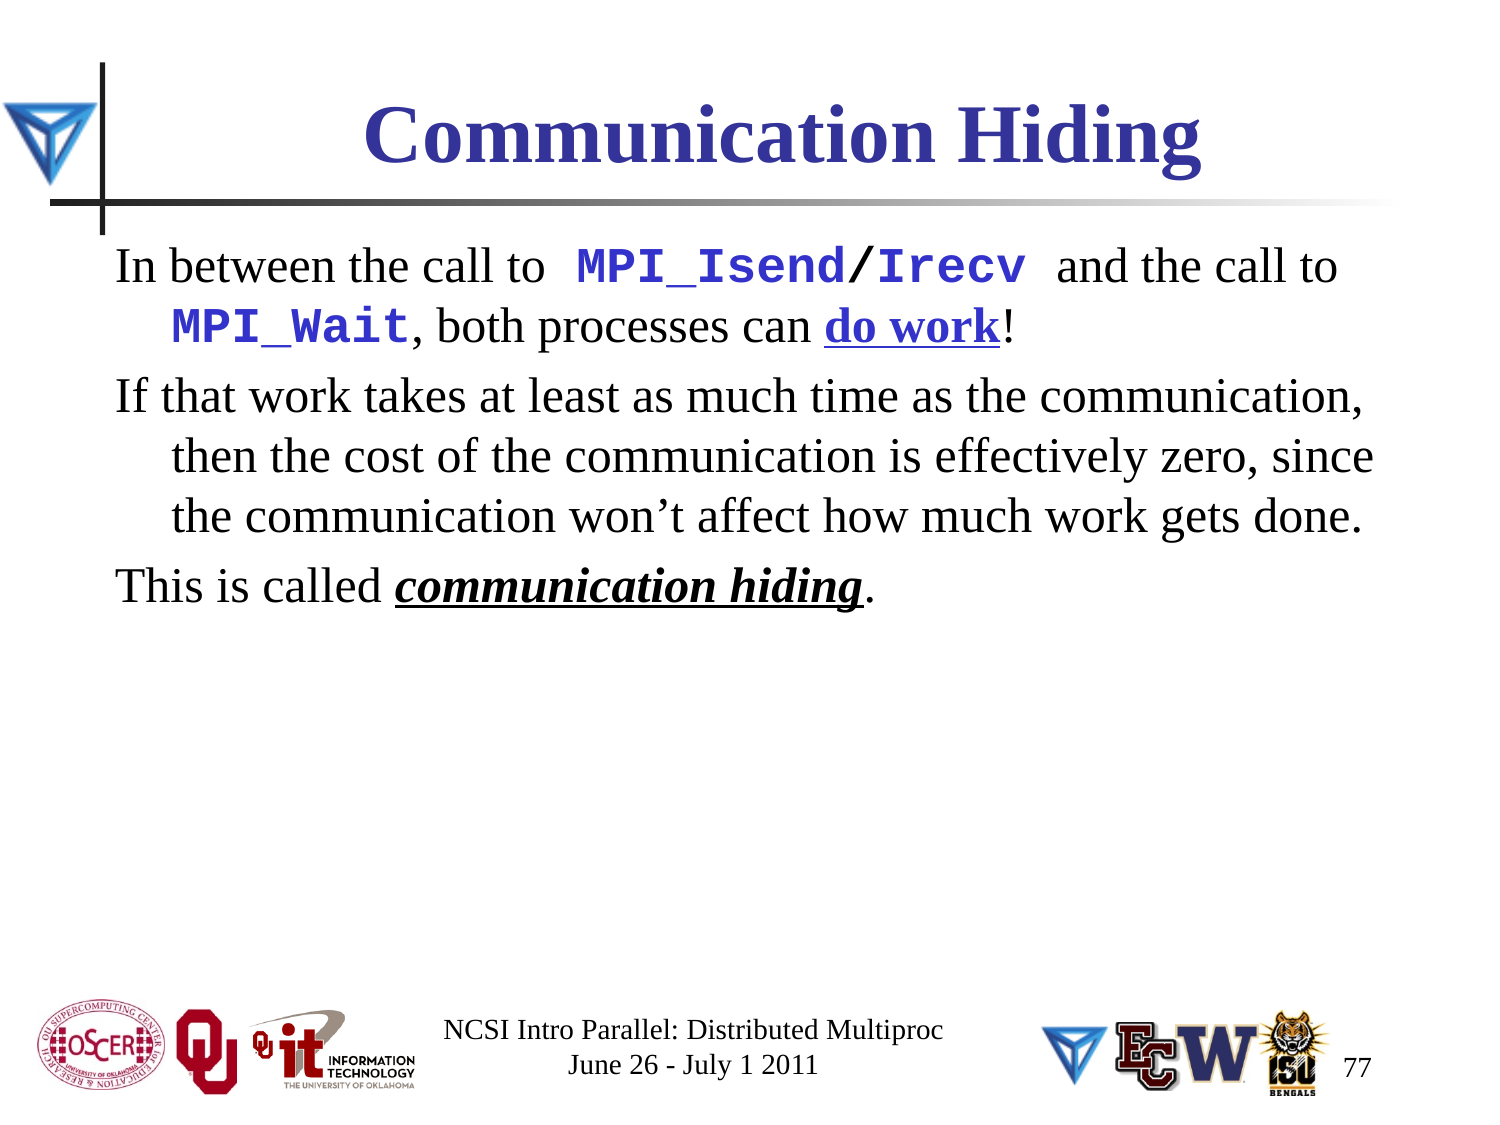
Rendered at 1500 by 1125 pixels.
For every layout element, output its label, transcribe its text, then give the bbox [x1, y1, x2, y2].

title Communication Hiding [124, 74, 1442, 187]
picture [0, 99, 99, 190]
list In between the call to MPI_Isend/Irecv and the call to MPI_Wait, both processes can do work! If that work takes at least as much time as the communication, then the cost of the communication is effectively zero, since the communication won’t affect how much work gets done. This is called communication hiding. [99, 224, 1401, 976]
slide_number 77 [1174, 1015, 1388, 1091]
picture [174, 999, 425, 1099]
picture [1254, 1010, 1330, 1015]
picture [1254, 1091, 1330, 1096]
picture [37, 999, 165, 1090]
picture [1111, 1021, 1174, 1091]
footer NCSI Intro Parallel: Distributed Multiproc June 26 - July 1 2011 [237, 1012, 1151, 1088]
